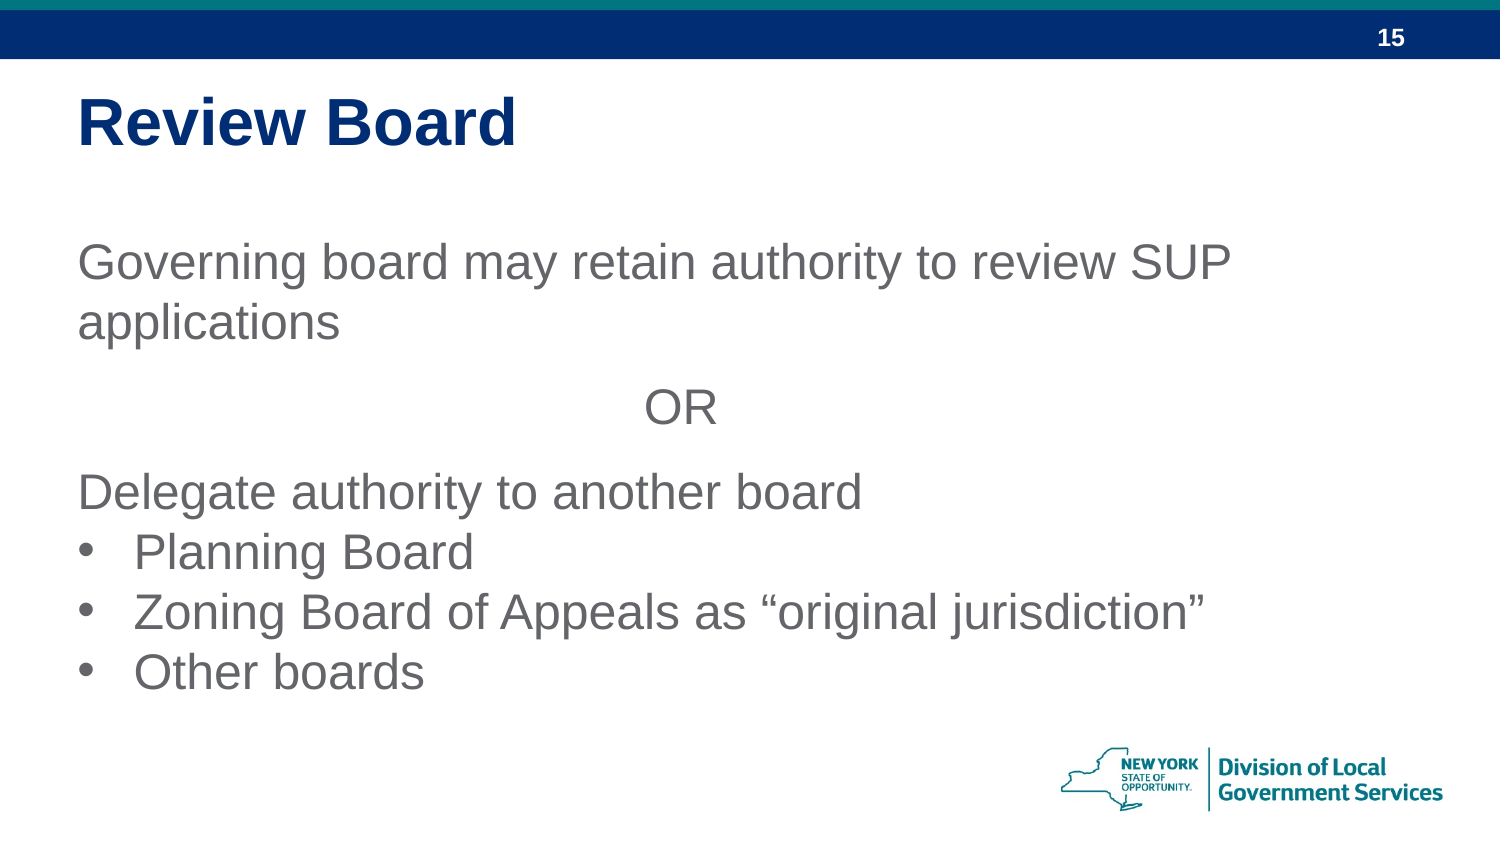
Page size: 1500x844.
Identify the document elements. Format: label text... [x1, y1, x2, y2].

text_box Governing board may retain authority to review SUP applications OR Delegate authority to another board Planning Board Zoning Board of Appeals as “original jurisdiction” Other boards [62, 221, 1300, 707]
text_box Review Board [62, 71, 1450, 167]
picture [1050, 736, 1453, 822]
